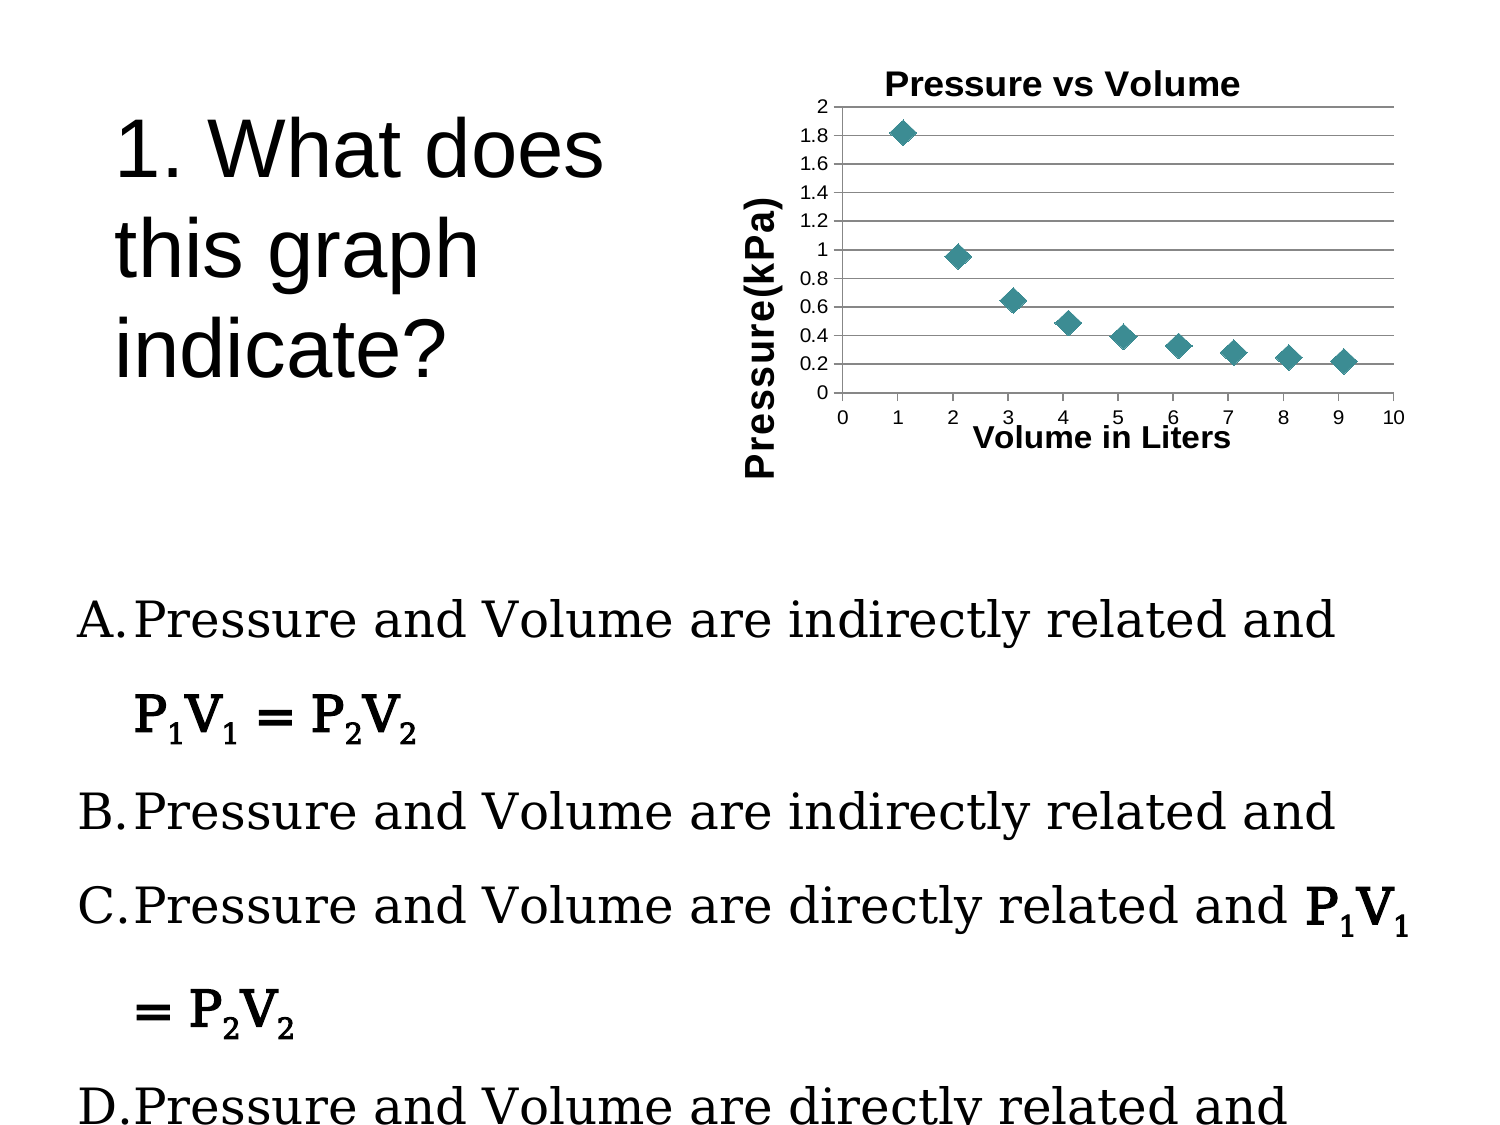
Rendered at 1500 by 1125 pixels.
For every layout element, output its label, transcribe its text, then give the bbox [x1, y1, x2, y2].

title 1. What does this graph indicate? [99, 149, 682, 338]
chart [687, 37, 1438, 488]
